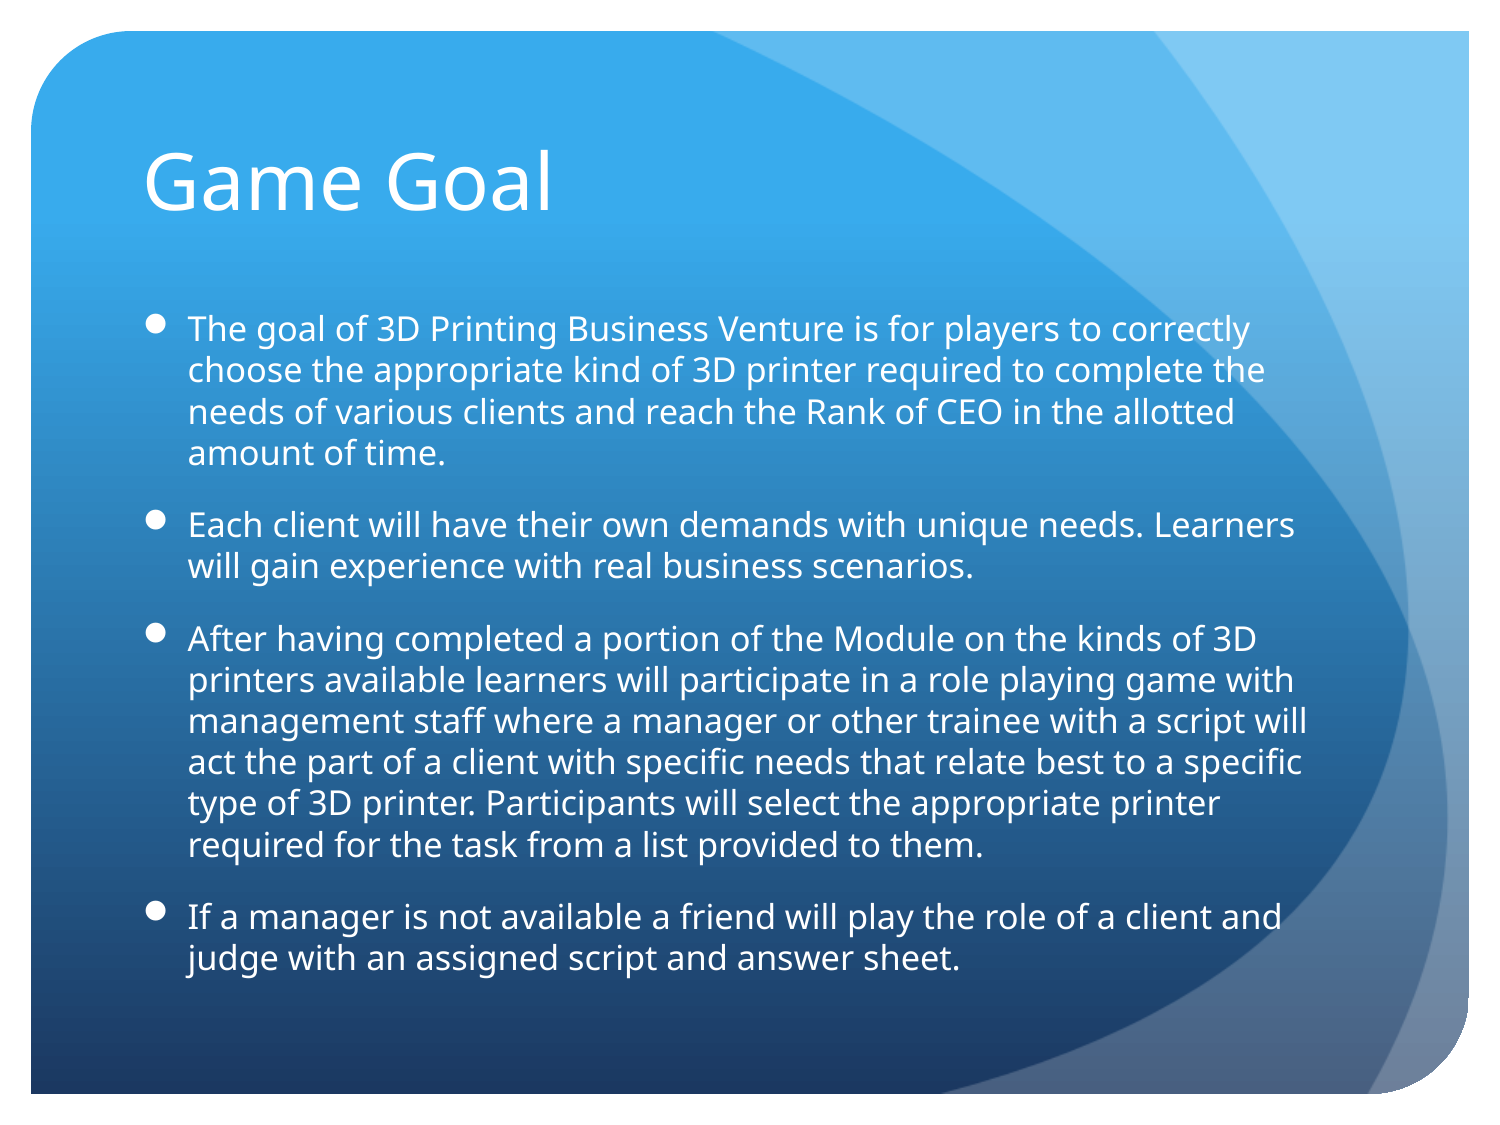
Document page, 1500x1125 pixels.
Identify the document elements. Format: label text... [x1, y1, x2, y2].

title Game Goal [127, 62, 1372, 234]
list The goal of 3D Printing Business Venture is for players to correctly choose the appropriate kind of 3D printer required to complete the needs of various clients and reach the Rank of CEO in the allotted amount of time. Each client will have their own demands with unique needs. Learners will gain experience with real business scenarios. After having completed a portion of the Module on the kinds of 3D printers available learners will participate in a role playing game with management staff where a manager or other trainee with a script will act the part of a client with specific needs that relate best to a specific type of 3D printer. Participants will select the appropriate printer required for the task from a list provided to them. If a manager is not available a friend will play the role of a client and judge with an assigned script and answer sheet. [127, 299, 1372, 991]
picture [24, 30, 1473, 1094]
